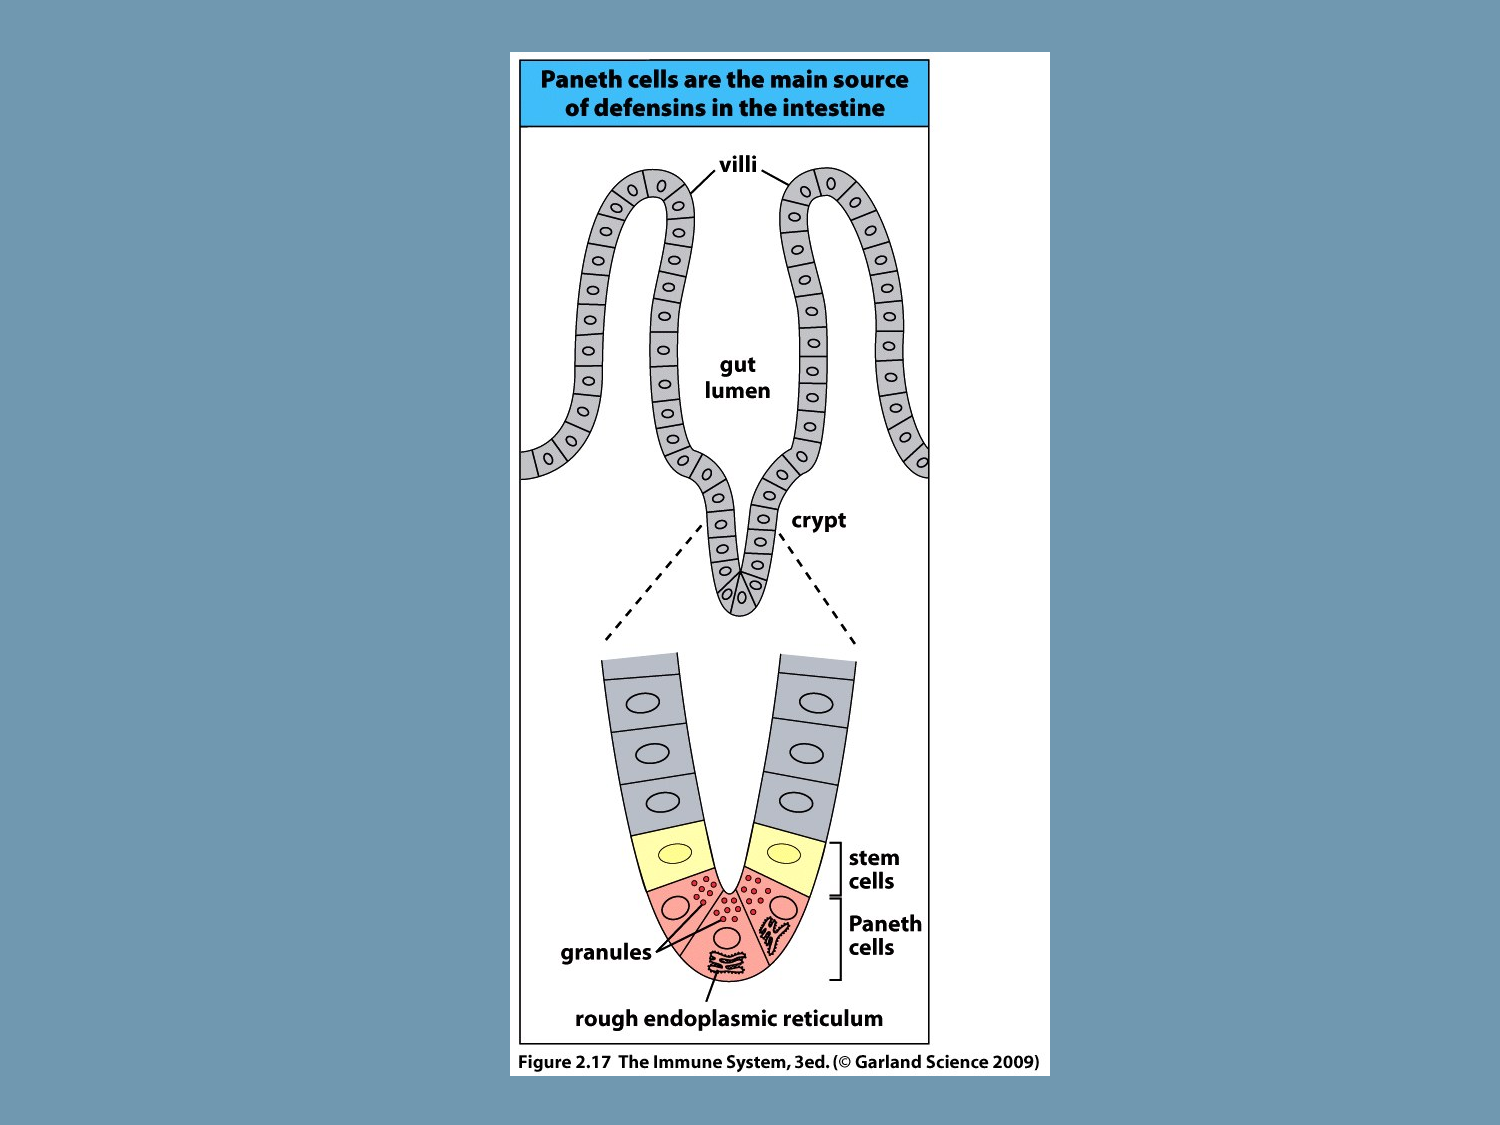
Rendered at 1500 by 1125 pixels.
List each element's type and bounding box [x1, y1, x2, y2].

picture [509, 51, 1051, 1077]
